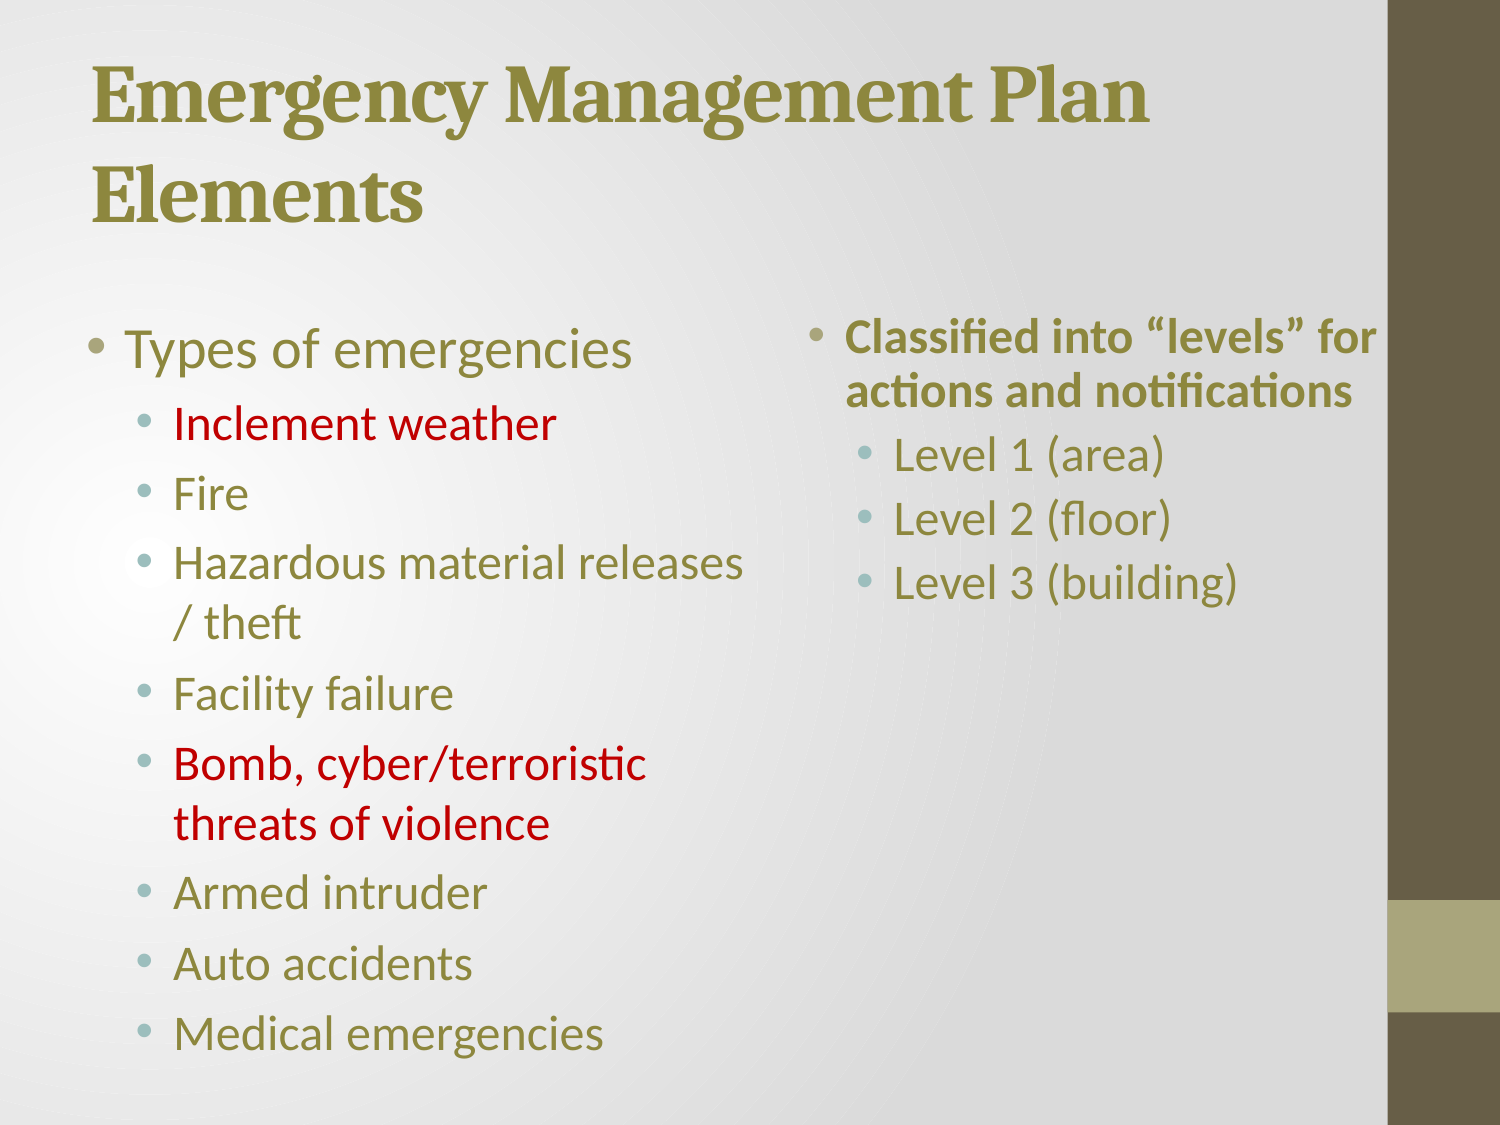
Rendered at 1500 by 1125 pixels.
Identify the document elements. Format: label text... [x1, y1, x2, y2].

list Classified into “levels” for actions and notifications Level 1 (area) Level 2 (floor) Level 3 (building) [773, 302, 1471, 1045]
list Types of emergencies Inclement weather Fire Hazardous material releases / theft Facility failure Bomb, cyber/terroristic threats of violence Armed intruder Auto accidents Medical emergencies [53, 302, 762, 1125]
title Emergency Management Plan Elements [75, 45, 1325, 233]
